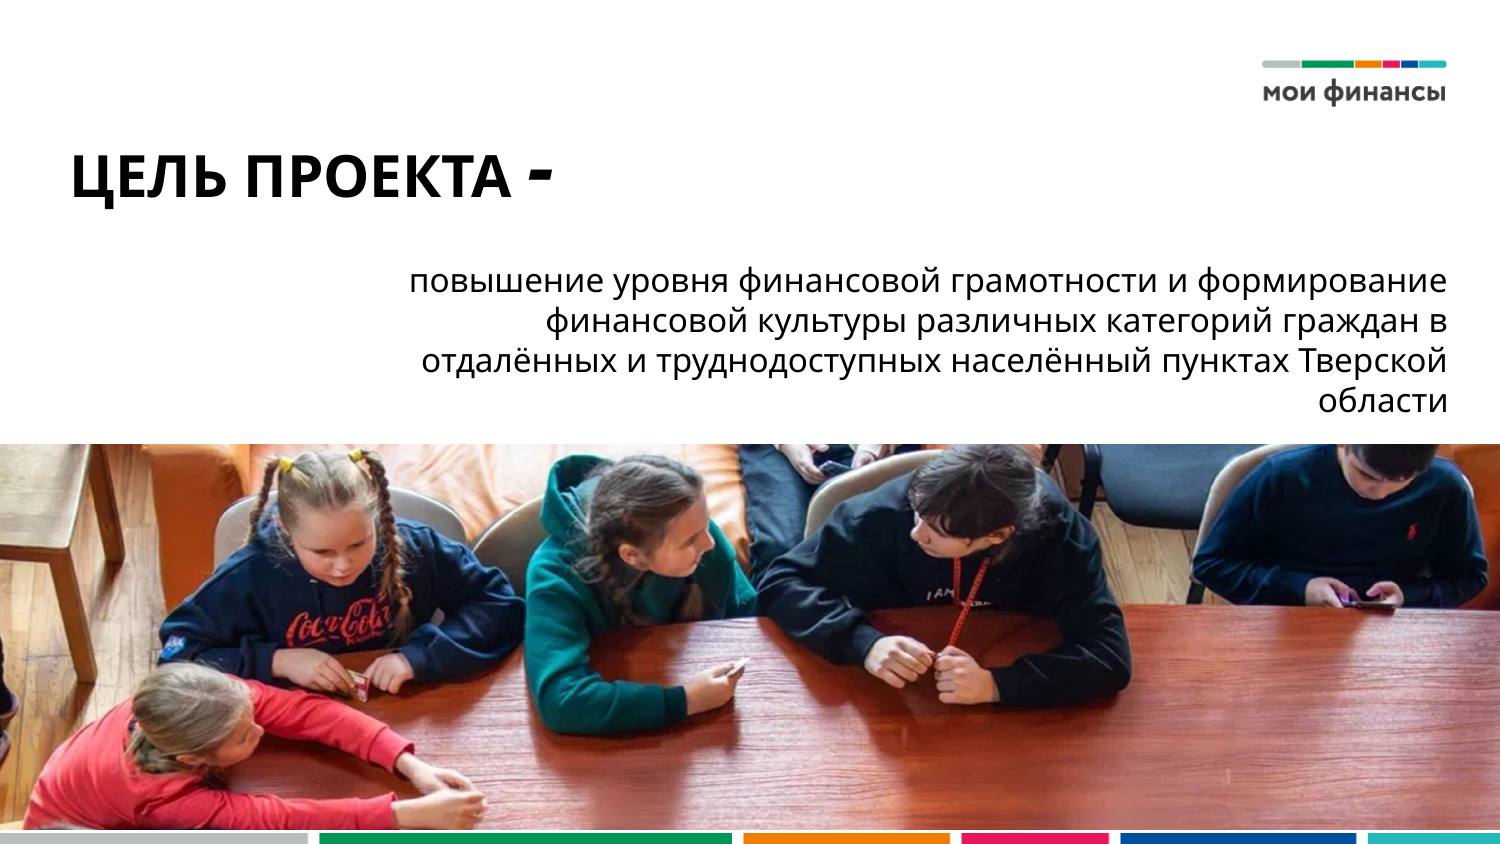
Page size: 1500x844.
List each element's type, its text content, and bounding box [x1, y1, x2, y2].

list повышение уровня финансовой грамотности и формирование финансовой культуры различных категорий граждан в отдалённых и труднодоступных населённый пунктах Тверской области [401, 259, 1450, 444]
picture [0, 0, 1500, 844]
title ЦЕЛЬ ПРОЕКТА - [69, 113, 1201, 227]
